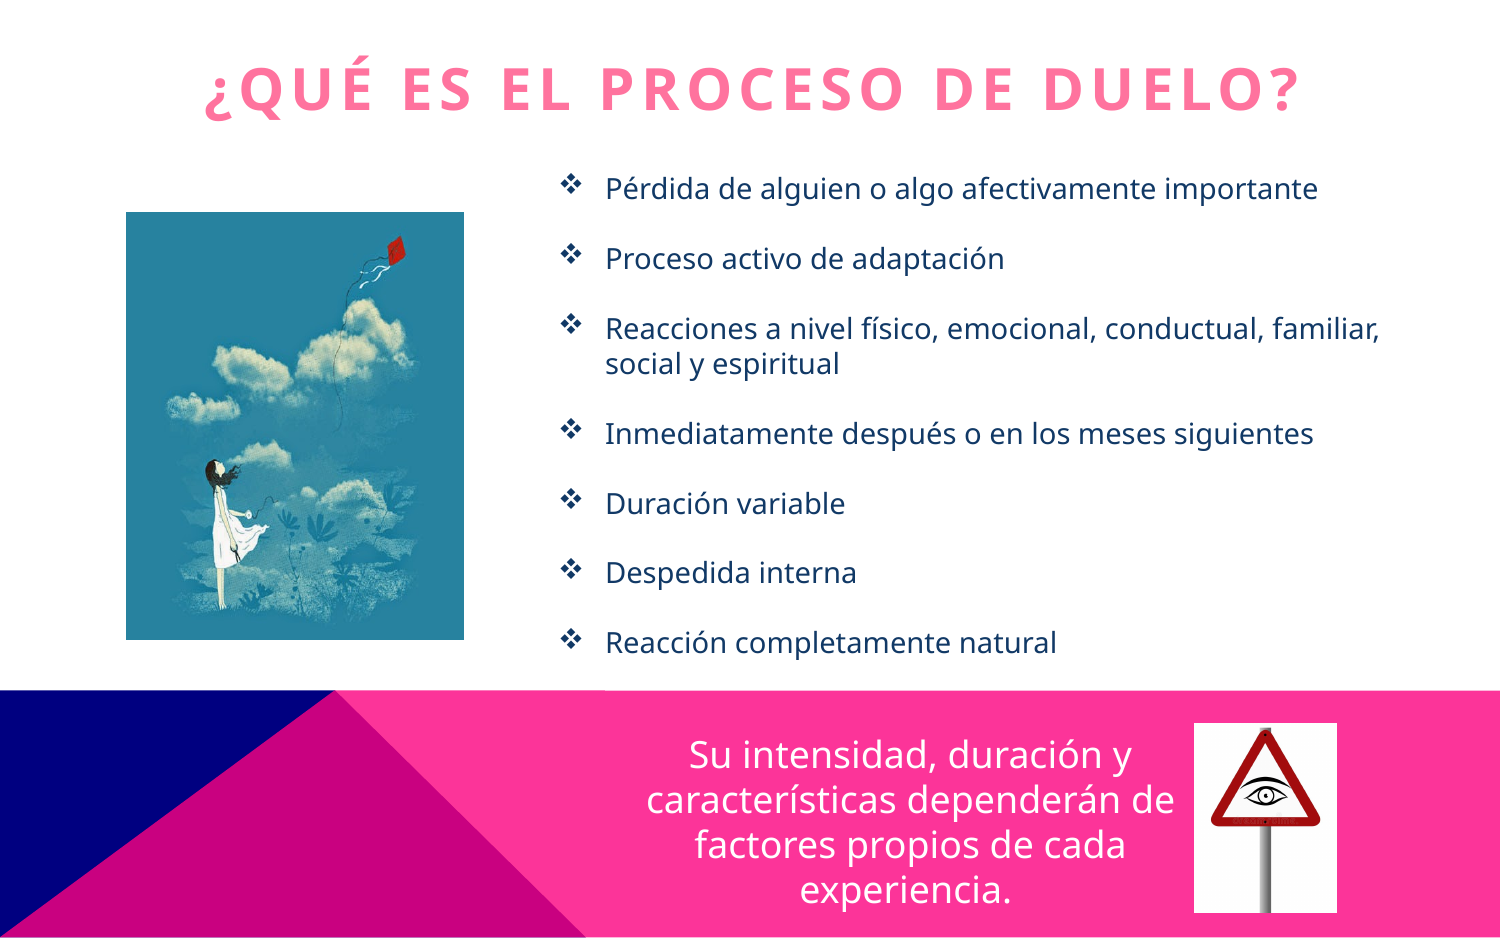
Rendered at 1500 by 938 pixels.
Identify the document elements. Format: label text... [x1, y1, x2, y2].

text_box Su intensidad, duración y características dependerán de factores propios de cada experiencia. [627, 723, 1193, 919]
title ¿QUÉ ES EL PROCESO DE DUELO? [135, 50, 1369, 125]
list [0, 212, 591, 640]
text_box Pérdida de alguien o algo afectivamente importante Proceso activo de adaptación Reacciones a nivel físico, emocional, conductual, familiar, social y espiritual Inmediatamente después o en los meses siguientes Duración variable Despedida interna Reacción completamente natural [543, 162, 1419, 668]
picture [1194, 723, 1337, 914]
